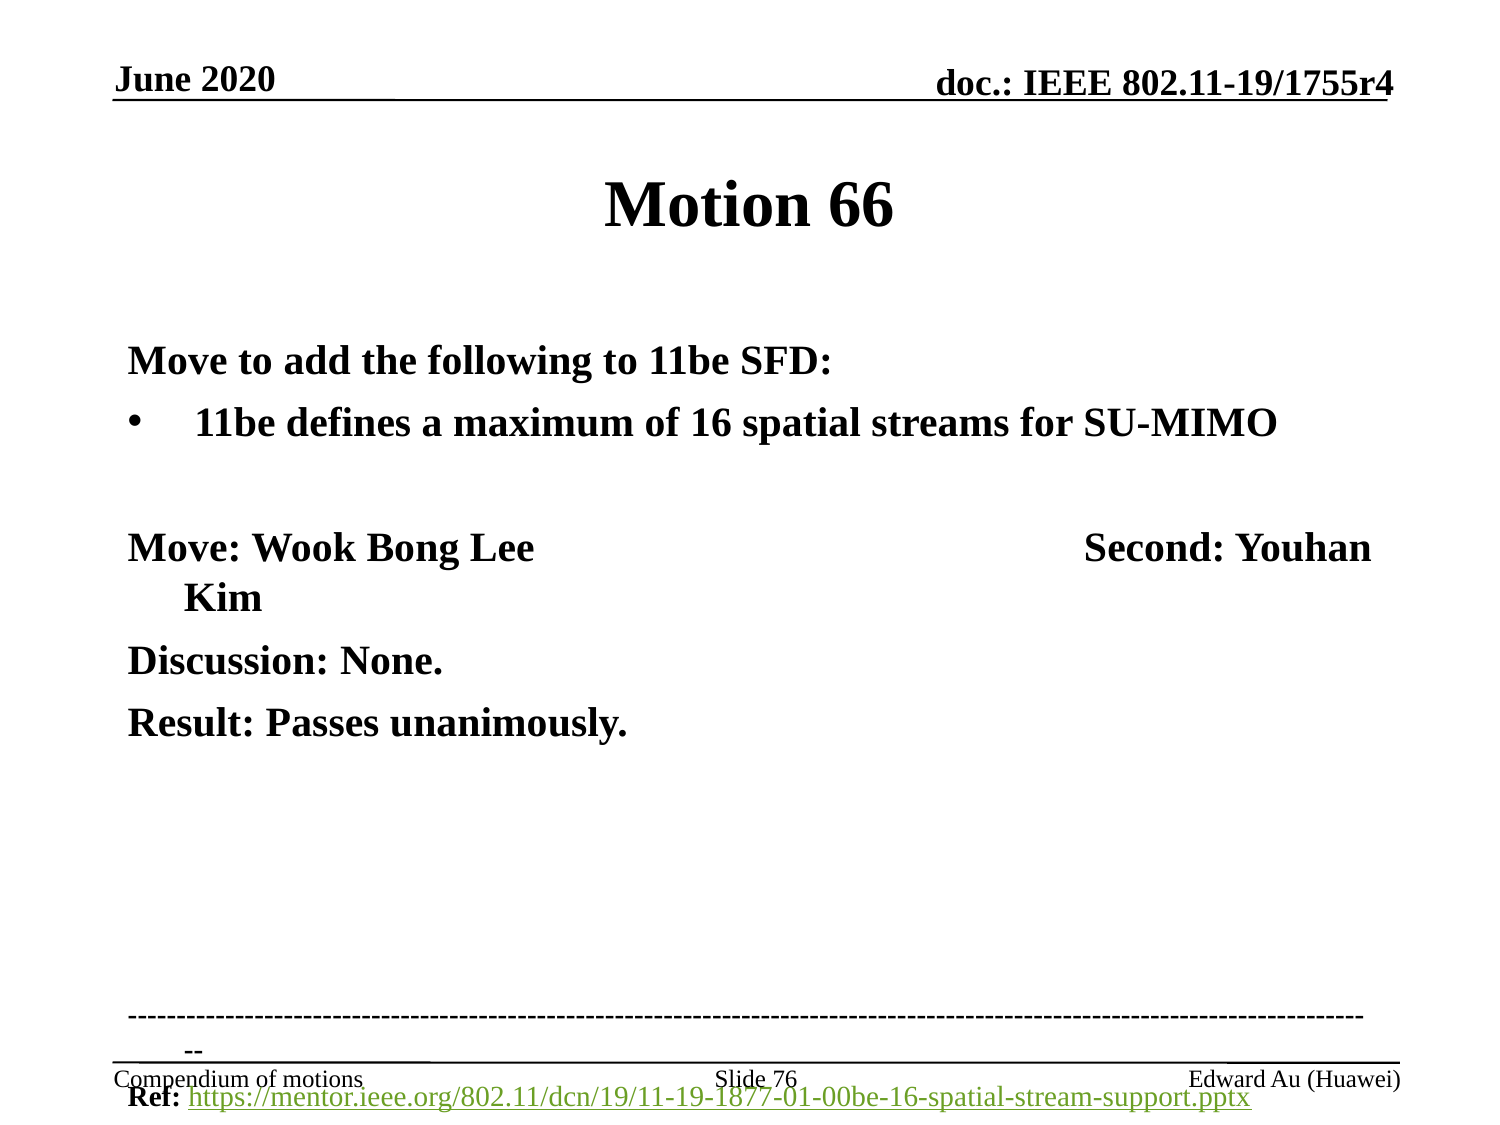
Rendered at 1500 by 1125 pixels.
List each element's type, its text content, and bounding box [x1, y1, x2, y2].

list Move to add the following to 11be SFD: 11be defines a maximum of 16 spatial streams for SU-MIMO Move: Wook Bong Lee Second: Youhan Kim Discussion: None. Result: Passes unanimously. --------------------------------------------------------------------------------------------------------------------------------- Ref: https://mentor.ieee.org/802.11/dcn/19/11-19-1877-01-00be-16-spatial-stream-support.pptx [112, 324, 1388, 1063]
footer Edward Au (Huawei) [878, 1061, 1402, 1093]
title Motion 66 [112, 112, 1388, 288]
slide_number Slide 76 [712, 1061, 800, 1123]
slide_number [114, 54, 423, 100]
